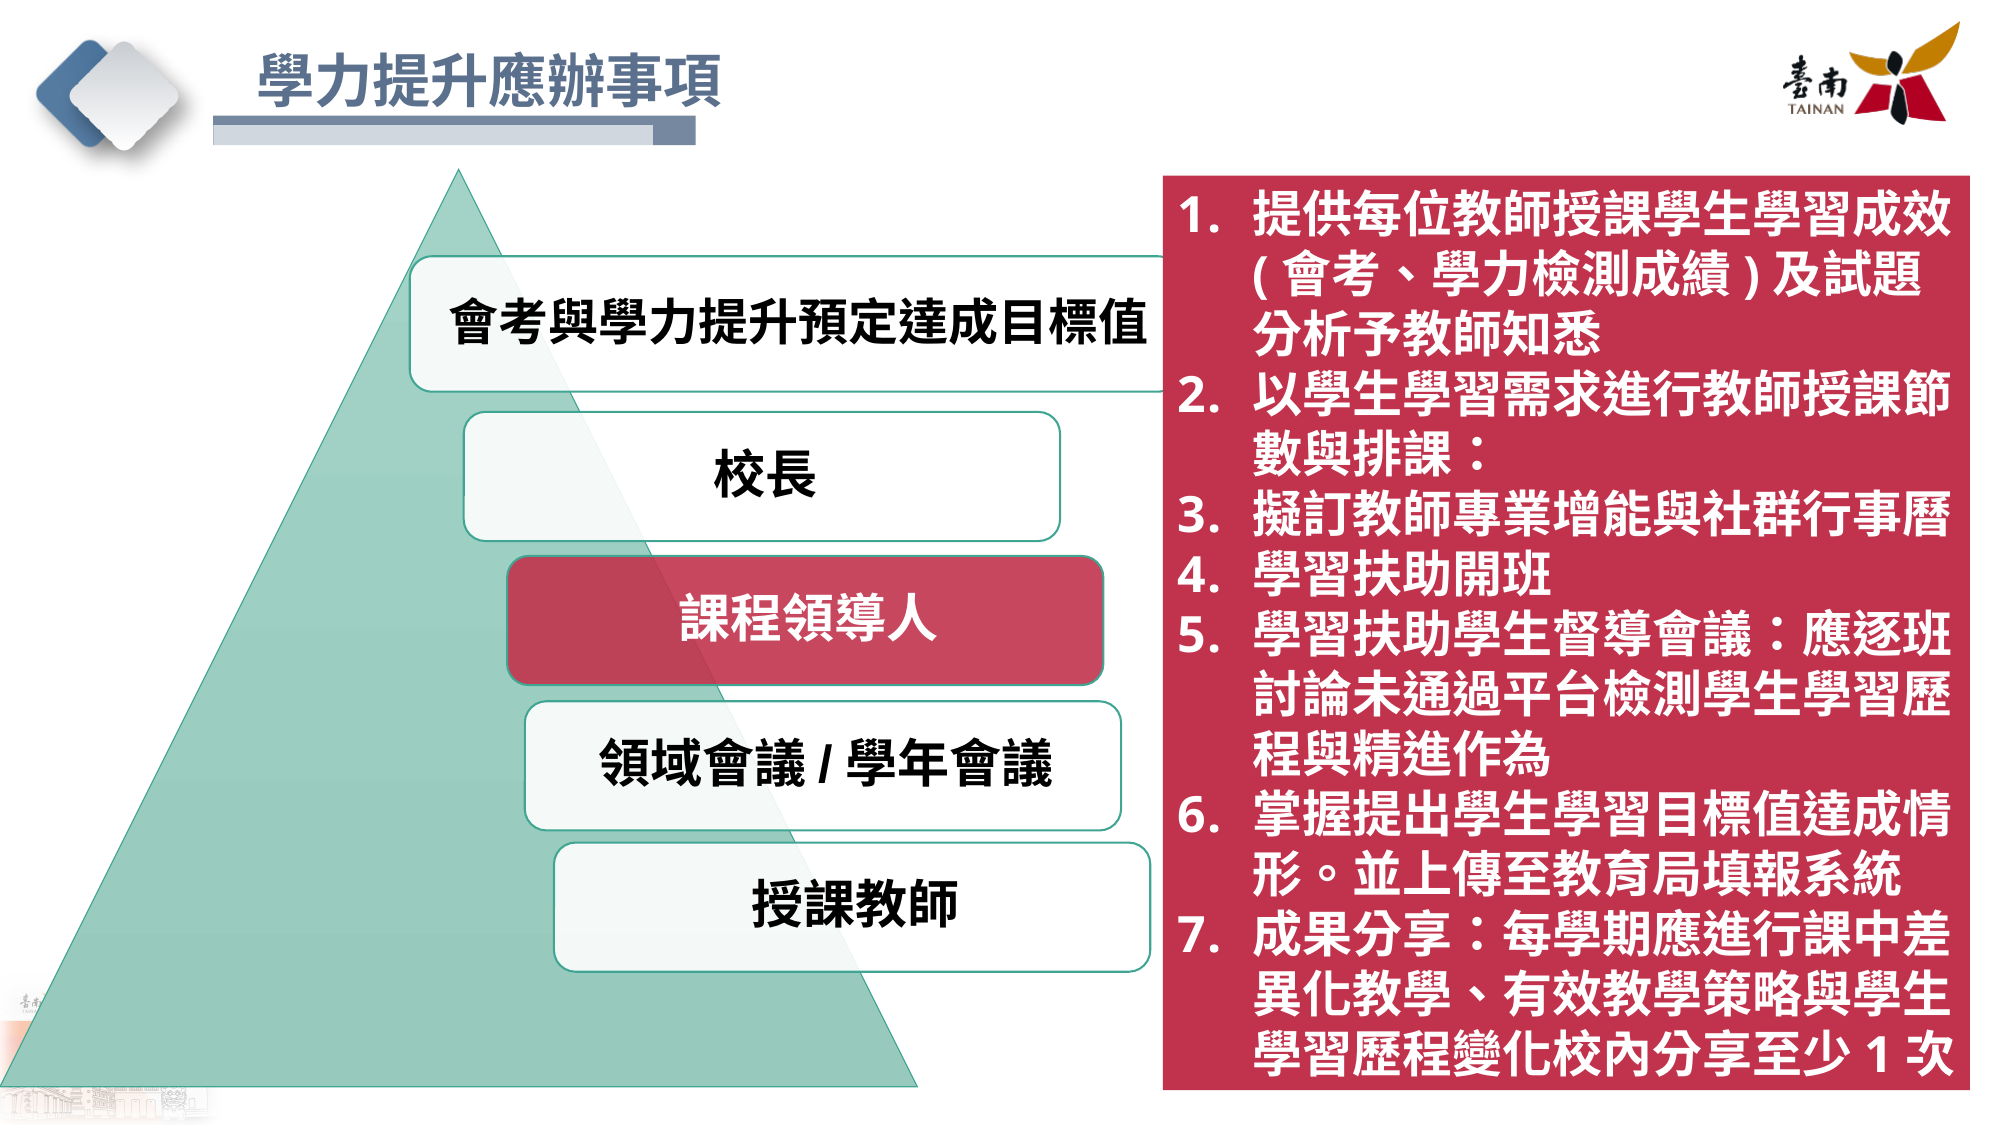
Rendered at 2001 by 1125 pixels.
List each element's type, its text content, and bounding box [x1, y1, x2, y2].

text_box 提供每位教師授課學生學習成效(會考、學力檢測成績)及試題分析予教師知悉 以學生學習需求進行教師授課節數與排課： 擬訂教師專業增能與社群行事曆 學習扶助開班 學習扶助學生督導會議：應逐班討論未通過平台檢測學生學習歷程與精進作為 掌握提出學生學習目標值達成情形。並上傳至教育局填報系統 成果分享：每學期應進行課中差異化教學、有效教學策略與學生學習歷程變化校內分享至少1次 [1162, 175, 1970, 1091]
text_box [196, 21, 782, 151]
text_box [0, 169, 1211, 1087]
picture [56, 28, 191, 163]
picture [1783, 21, 1960, 125]
